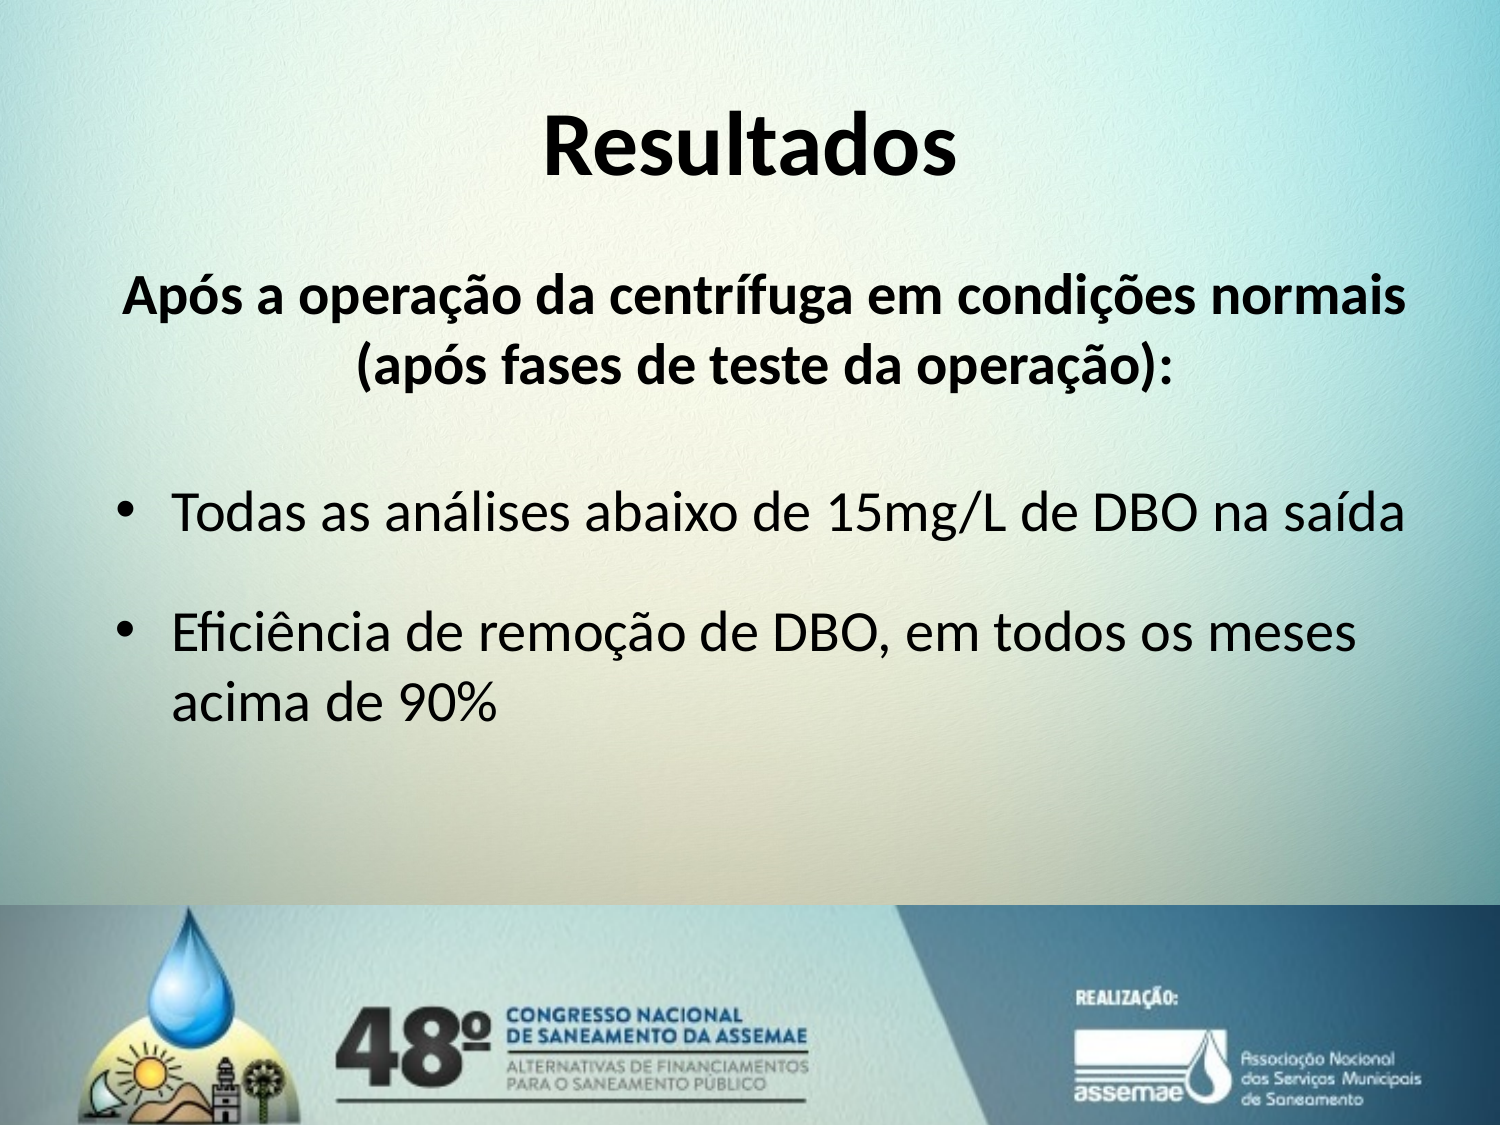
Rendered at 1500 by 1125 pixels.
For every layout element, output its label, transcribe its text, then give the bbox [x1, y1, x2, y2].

text_box Eficiência de remoção de DBO, em todos os meses acima de 90% [100, 586, 1481, 787]
text_box Todas as análises abaixo de 15mg/L de DBO na saída [100, 465, 1481, 586]
list Após a operação da centrífuga em condições normais (após fases de teste da operação): [74, 249, 1455, 450]
title Resultados [75, 45, 1425, 233]
picture [0, 0, 1500, 1125]
